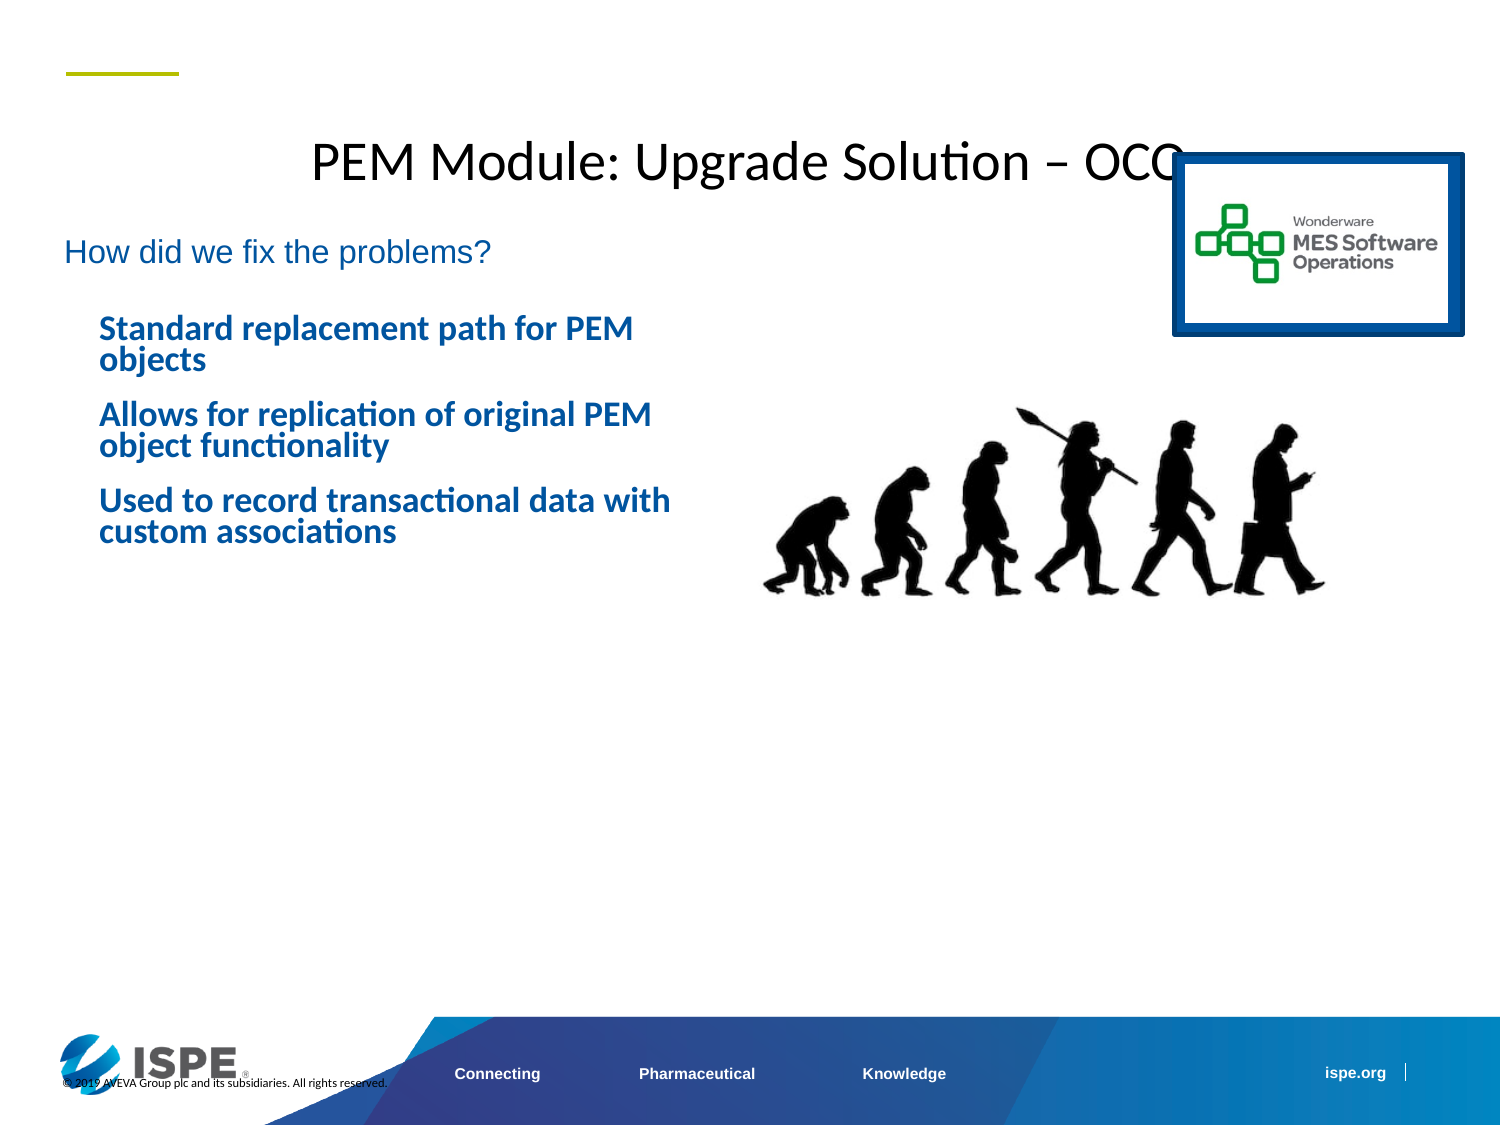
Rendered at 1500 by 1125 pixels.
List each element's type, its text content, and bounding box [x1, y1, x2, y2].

text_box [1172, 152, 1465, 337]
footer © 2019 AVEVA Group plc and its subsidiaries. All rights reserved. [62, 1074, 946, 1105]
list Standard replacement path for PEM objects Allows for replication of original PEM object functionality Used to record transactional data with custom associations [62, 316, 721, 1001]
picture [0, 0, 1500, 1125]
title PEM Module: Upgrade Solution – OCO [62, 96, 1439, 229]
list How did we fix the problems? [62, 233, 1172, 287]
